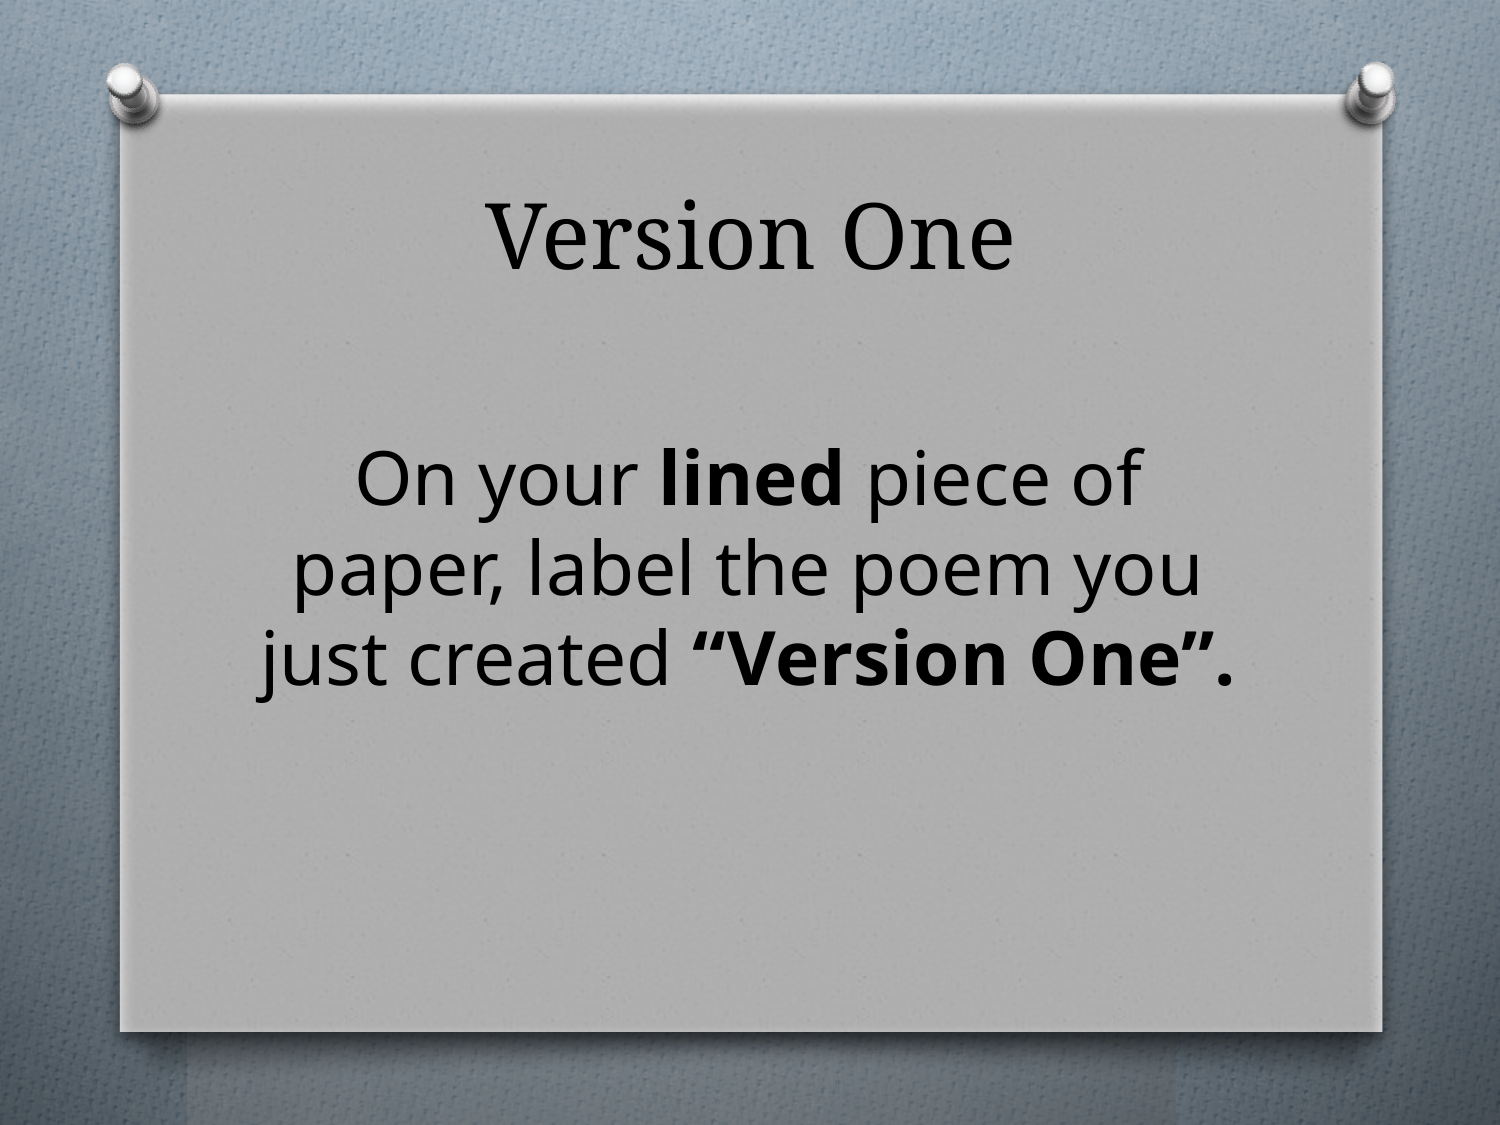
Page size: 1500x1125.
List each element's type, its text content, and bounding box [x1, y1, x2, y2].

picture [1317, 35, 1439, 156]
picture [75, 29, 198, 153]
title Version One [179, 134, 1323, 332]
list On your lined piece of paper, label the poem you just created “Version One”. [240, 347, 1257, 939]
